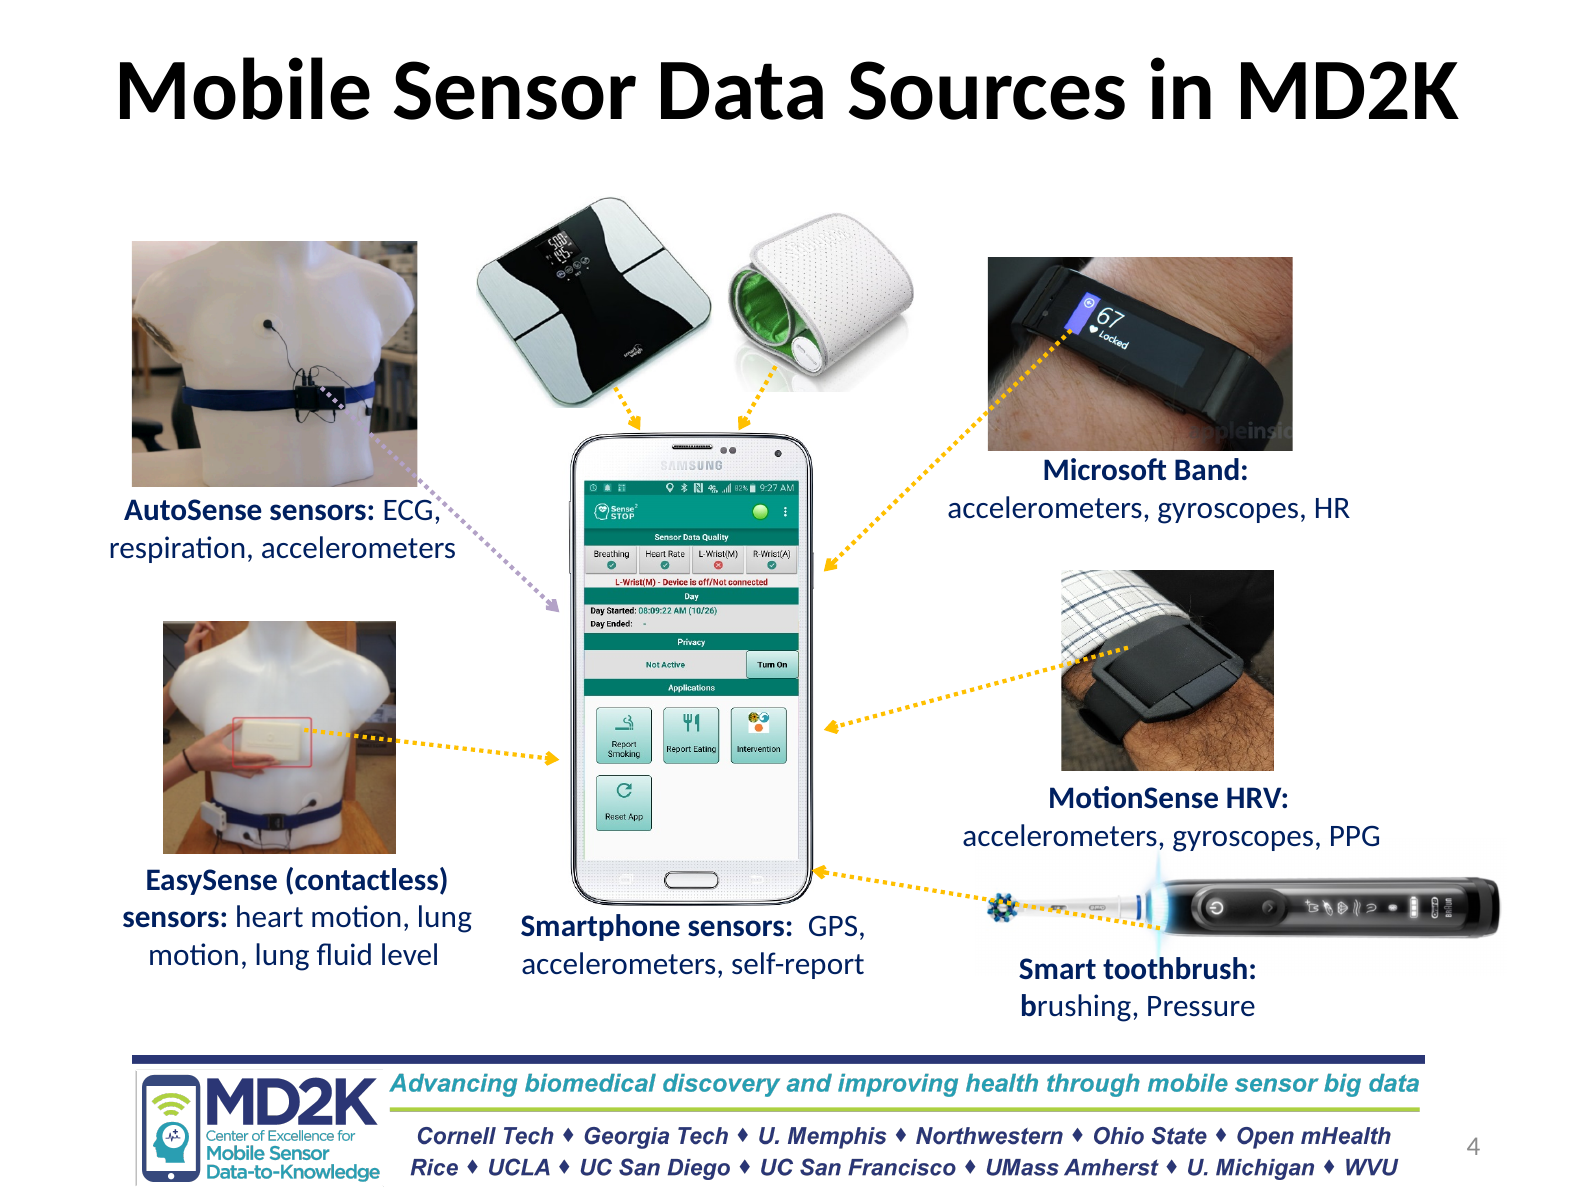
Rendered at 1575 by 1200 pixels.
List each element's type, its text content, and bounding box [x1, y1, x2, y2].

title Mobile Sensor Data Sources in MD2K [0, 6, 1575, 163]
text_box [71, 196, 1507, 990]
picture [132, 1055, 1425, 1188]
text_box Smart toothbrush: brushing, Pressure [950, 998, 1325, 1031]
slide_number 4 [1128, 1112, 1497, 1177]
